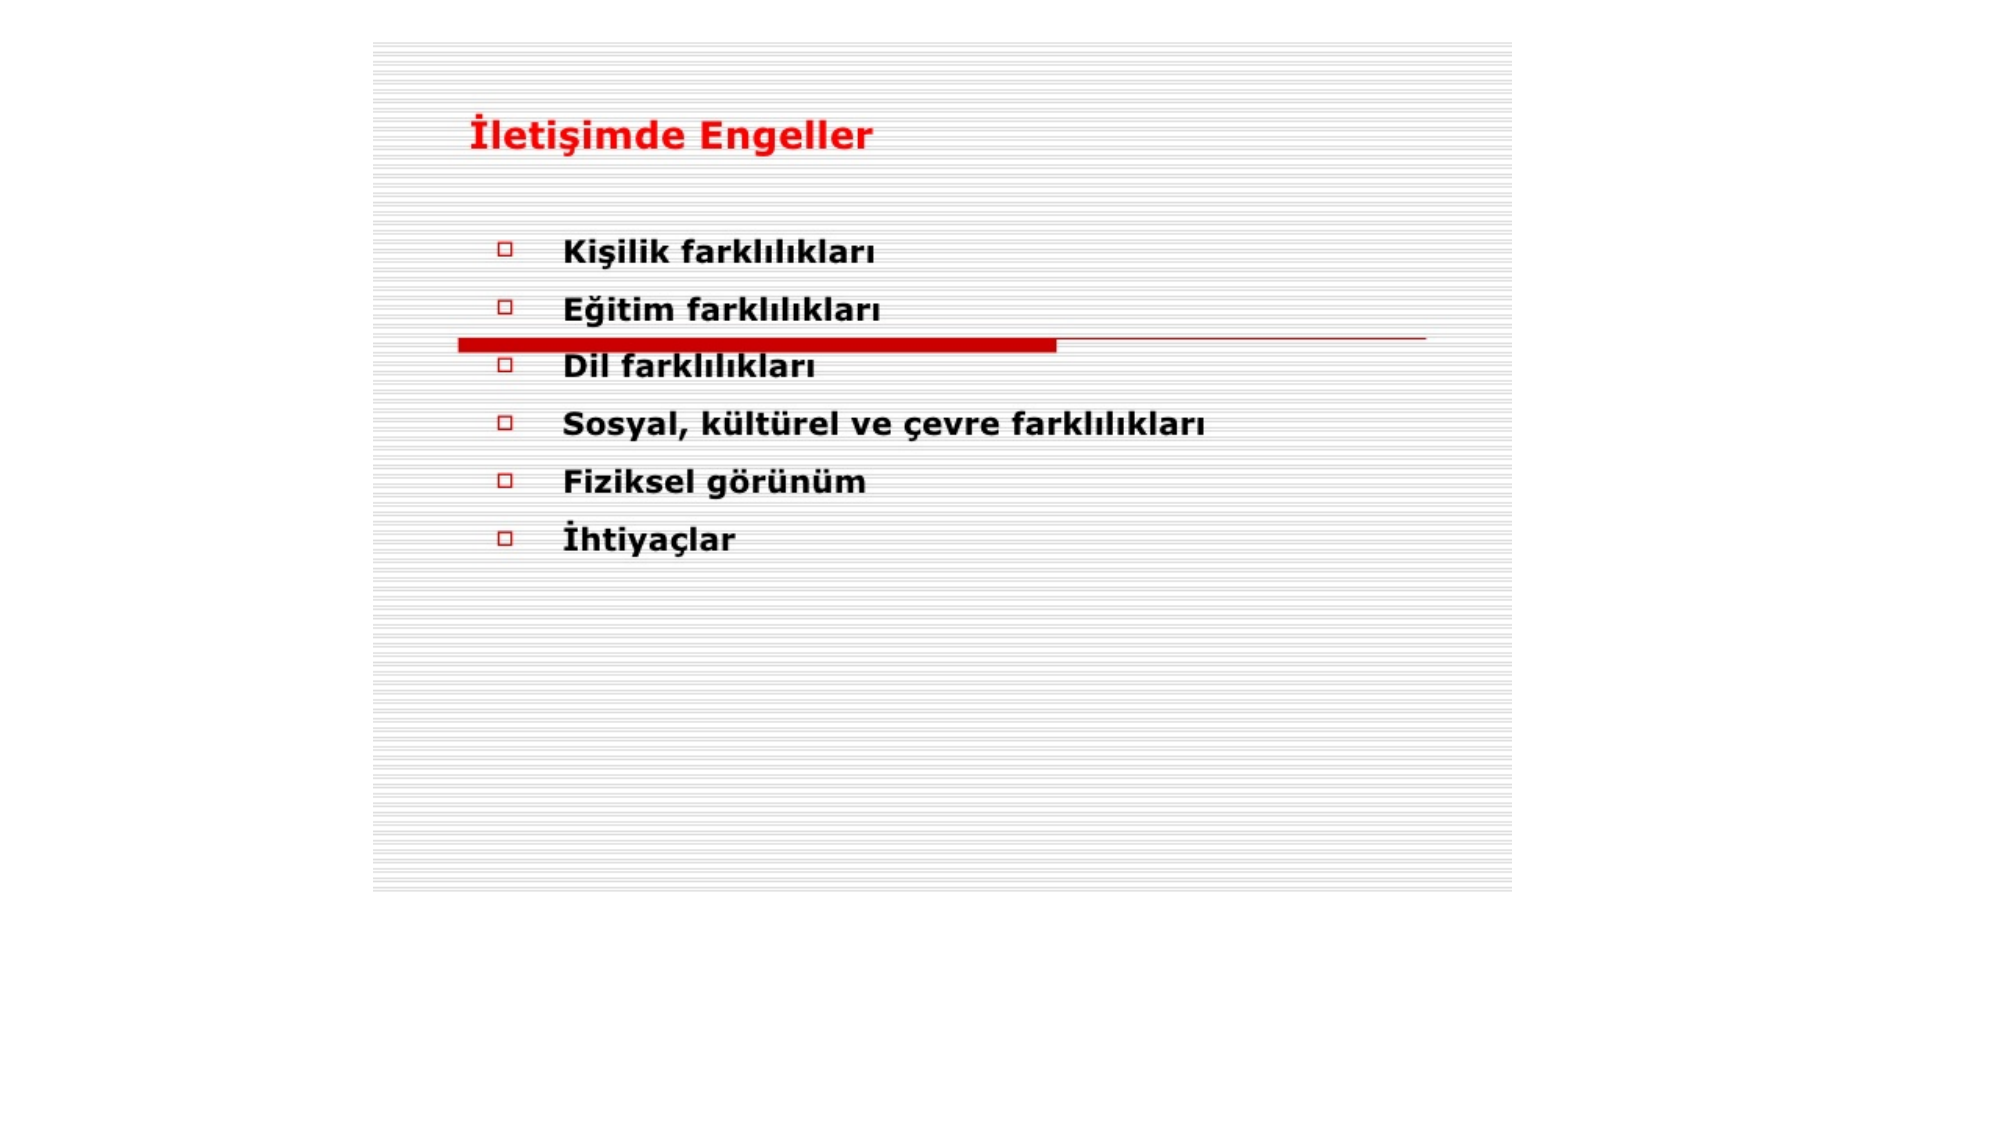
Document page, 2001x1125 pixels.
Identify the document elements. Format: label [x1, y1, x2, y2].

picture [373, 41, 1512, 895]
